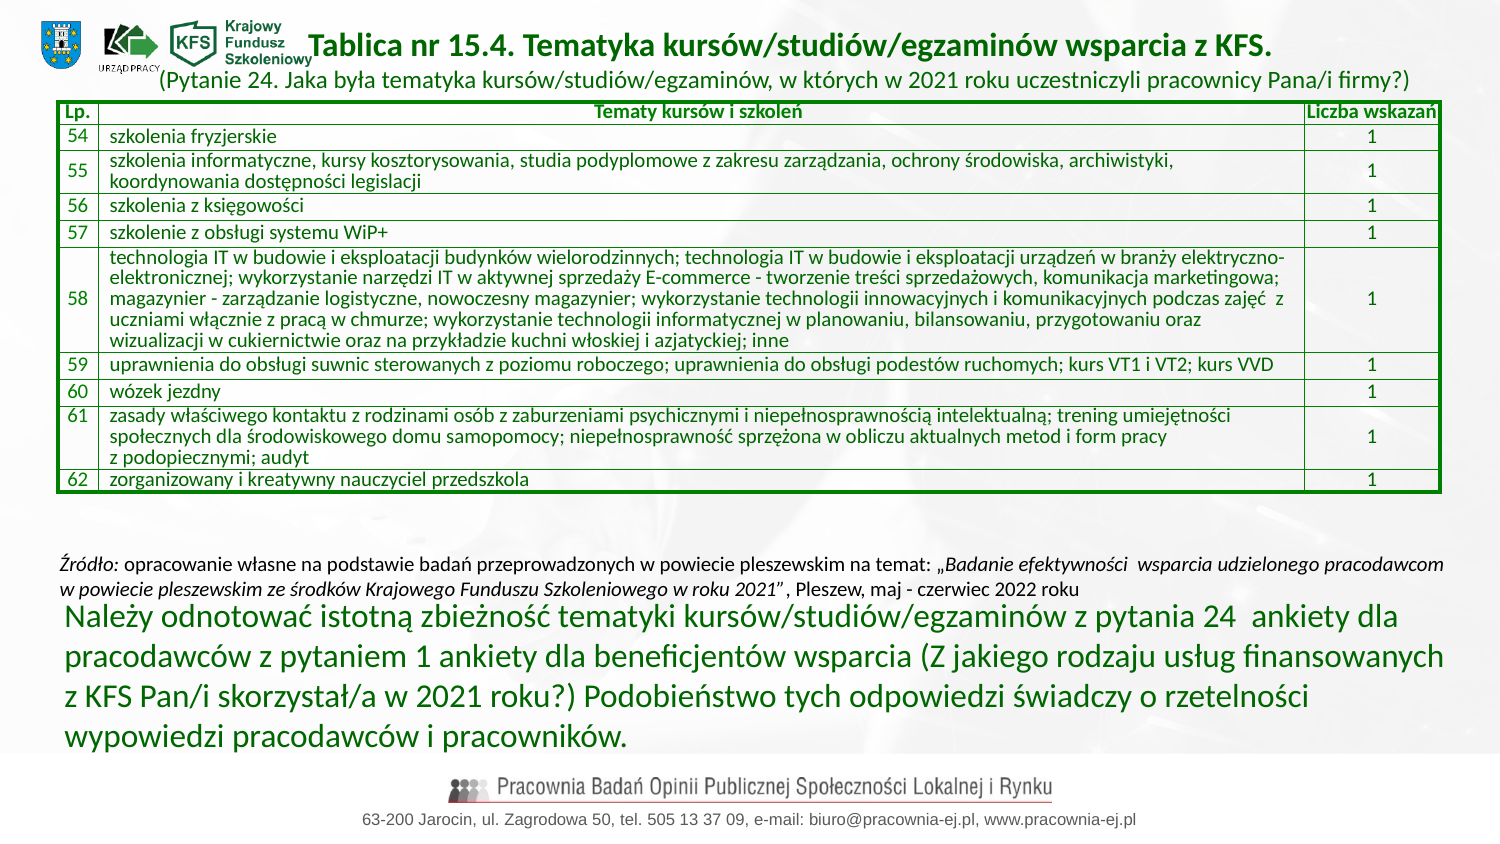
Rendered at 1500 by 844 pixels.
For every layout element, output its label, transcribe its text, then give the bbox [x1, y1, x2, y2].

picture [41, 54, 54, 69]
table_cell 1 [1305, 407, 1438, 469]
picture [448, 777, 1052, 803]
table_cell szkolenia fryzjerskie [99, 125, 1304, 150]
table_cell 1 [1305, 151, 1438, 193]
table_cell zorganizowany i kreatywny nauczyciel przedszkola [99, 470, 1304, 490]
table_cell 62 [60, 470, 98, 490]
table_cell 1 [1305, 248, 1438, 352]
table_cell 55 [60, 151, 98, 193]
table_cell 60 [60, 380, 98, 406]
table_cell szkolenie z obsługi systemu WiP+ [99, 221, 1304, 247]
picture [86, 20, 135, 80]
table_cell 1 [1305, 125, 1438, 150]
text_box Tablica nr 15.4. Tematyka kursów/studiów/egzaminów wsparcia z KFS. (Pytanie 24. Jaka była tematyka kursów/studiów/egzaminów, w których w 2021 roku uczestniczyli pracownicy Pana/i firmy?) [135, 16, 1447, 101]
table_cell 56 [60, 194, 98, 220]
table_header Liczba wskazań [1305, 104, 1438, 124]
table_cell szkolenia z księgowości [99, 194, 1304, 220]
table_cell 61 [60, 407, 98, 469]
table_cell 1 [1305, 470, 1438, 490]
table_cell 0,2 [0, 0, 1500, 753]
table_cell uprawnienia do obsługi suwnic sterowanych z poziomu roboczego; uprawnienia do obsługi podestów ruchomych; kurs VT1 i VT2; kurs VVD [99, 353, 1304, 379]
table_cell technologia IT w budowie i eksploatacji budynków wielorodzinnych; technologia IT w budowie i eksploatacji urządzeń w branży elektryczno-elektronicznej; wykorzystanie narzędzi IT w aktywnej sprzedaży E-commerce - tworzenie treści sprzedażowych, komunikacja marketingowa; magazynier - zarządzanie logistyczne, nowoczesny magazynier; wykorzystanie technologii innowacyjnych i komunikacyjnych podczas zajęć z uczniami włącznie z pracą w chmurze; wykorzystanie technologii informatycznej w planowaniu, bilansowaniu, przygotowaniu oraz wizualizacji w cukiernictwie oraz na przykładzie kuchni włoskiej i azjatyckiej; inne [99, 248, 1304, 352]
table_cell 1 [1305, 221, 1438, 247]
table_cell 1 [1305, 194, 1438, 220]
table_cell 58 [60, 248, 98, 352]
text_box Należy odnotować istotną zbieżność tematyki kursów/studiów/egzaminów z pytania 24 ankiety dla pracodawców z pytaniem 1 ankiety dla beneficjentów wsparcia (Z jakiego rodzaju usług finansowanych z KFS Pan/i skorzystał/a w 2021 roku?) Podobieństwo tych odpowiedzi świadczy o rzetelności wypowiedzi pracodawców i pracowników. [49, 587, 1468, 762]
picture [69, 57, 81, 69]
table_cell 54 [60, 125, 98, 150]
table_header Tematy kursów i szkoleń [99, 104, 1304, 124]
picture [53, 25, 70, 53]
table_cell 57 [60, 221, 98, 247]
table_cell szkolenia informatyczne, kursy kosztorysowania, studia podyplomowe z zakresu zarządzania, ochrony środowiska, archiwistyki, koordynowania dostępności legislacji [99, 151, 1304, 193]
table_cell zasady właściwego kontaktu z rodzinami osób z zaburzeniami psychicznymi i niepełnosprawnością intelektualną; trening umiejętności społecznych dla środowiskowego domu samopomocy; niepełnosprawność sprzężona w obliczu aktualnych metod i form pracy z podopiecznymi; audyt [99, 407, 1304, 469]
table_cell 1 [1305, 353, 1438, 379]
text_box Źródło: opracowanie własne na podstawie badań przeprowadzonych w powiecie pleszewskim na temat: „Badanie efektywności wsparcia udzielonego pracodawcom w powiecie pleszewskim ze środków Krajowego Funduszu Szkoleniowego w roku 2021”, Pleszew, maj - czerwiec 2022 roku [44, 543, 1463, 608]
table_header Lp. [60, 104, 98, 124]
table_cell wózek jezdny [99, 380, 1304, 406]
table_cell 1 [1305, 380, 1438, 406]
table_cell 59 [60, 353, 98, 379]
